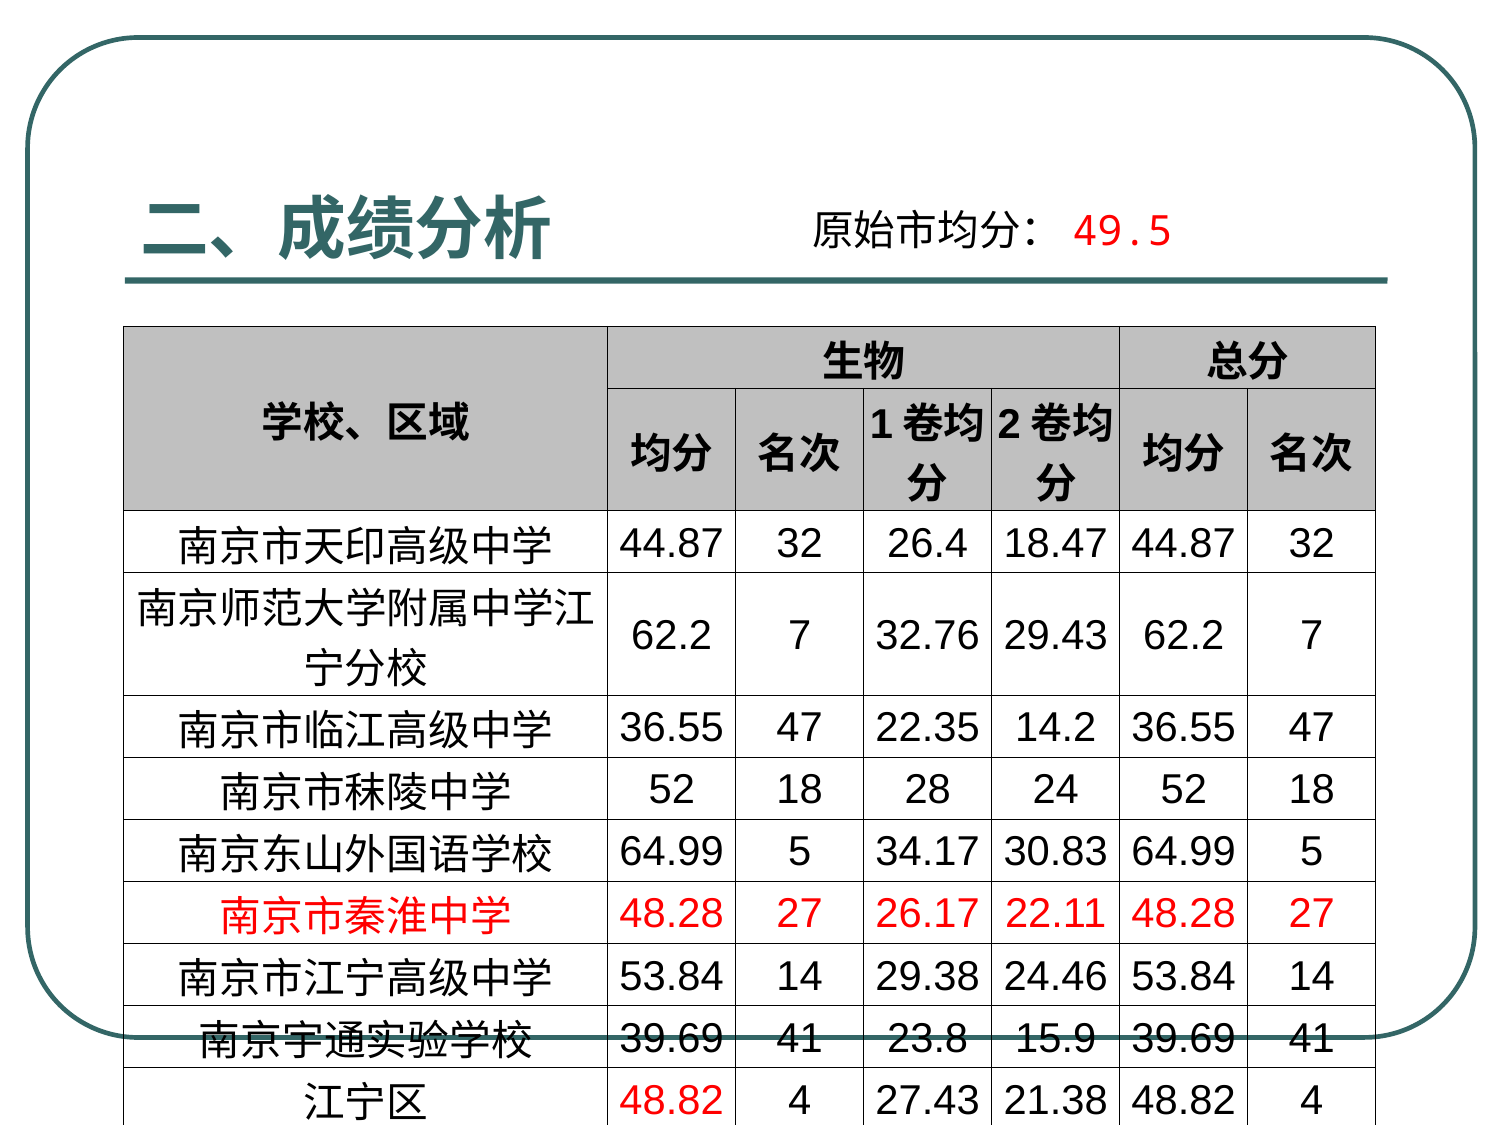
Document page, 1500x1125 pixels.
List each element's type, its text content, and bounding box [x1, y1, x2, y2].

table_cell 32 [1248, 511, 1375, 572]
table_cell 7 [1248, 573, 1375, 695]
table_cell 南京东山外国语学校 [124, 820, 607, 881]
table_cell 62.2 [1120, 573, 1247, 695]
table_cell 48.28 [608, 882, 735, 943]
table_cell 27 [736, 882, 863, 943]
table_cell 21.38 [992, 1068, 1119, 1125]
table_cell 52 [608, 758, 735, 819]
table_cell 南京宇通实验学校 [124, 1006, 607, 1067]
table_cell 53.84 [608, 944, 735, 1005]
table_cell 44.87 [1120, 511, 1247, 572]
table_cell 22.11 [992, 882, 1119, 943]
table_cell 44.87 [608, 511, 735, 572]
table_cell 24 [992, 758, 1119, 819]
table_cell 18 [1248, 758, 1375, 819]
table_cell 24.46 [992, 944, 1119, 1005]
table_cell 23.8 [864, 1006, 991, 1067]
table_cell 4 [1248, 1068, 1375, 1125]
table_cell 32 [736, 511, 863, 572]
table_cell 名次 [1248, 389, 1375, 510]
table_cell 39.69 [1120, 1006, 1247, 1067]
table_cell 26.17 [864, 882, 991, 943]
table_cell 均分 [608, 389, 735, 510]
table_cell 47 [1248, 696, 1375, 757]
table_header 总分 [1120, 327, 1375, 388]
table_cell 18 [736, 758, 863, 819]
table_cell 30.83 [992, 820, 1119, 881]
table_cell 52 [1120, 758, 1247, 819]
table_cell 南京市临江高级中学 [124, 696, 607, 757]
table_cell 南京市江宁高级中学 [124, 944, 607, 1005]
table_cell 39.69 [608, 1006, 735, 1067]
table_cell 7 [736, 573, 863, 695]
table_cell 64.99 [1120, 820, 1247, 881]
table_cell 5 [1248, 820, 1375, 881]
table_cell 47 [736, 696, 863, 757]
table_cell 28 [864, 758, 991, 819]
table_cell 32.76 [864, 573, 991, 695]
table_cell 53.84 [1120, 944, 1247, 1005]
table_cell 48.82 [608, 1068, 735, 1125]
table_cell 62.2 [608, 573, 735, 695]
table_cell 48.82 [1120, 1068, 1247, 1125]
table_header 学校、区域 [124, 327, 607, 510]
table_cell 29.43 [992, 573, 1119, 695]
table_cell 14 [736, 944, 863, 1005]
table_cell 2卷均分 [992, 389, 1119, 510]
table_cell 5 [736, 820, 863, 881]
table_cell 南京市秦淮中学 [124, 882, 607, 943]
table_cell 15.9 [992, 1006, 1119, 1067]
table_cell 34.17 [864, 820, 991, 881]
table_cell 1卷均分 [864, 389, 991, 510]
table_cell 江宁区 [124, 1068, 607, 1125]
table_cell 南京市秣陵中学 [124, 758, 607, 819]
table_cell 南京师范大学附属中学江宁分校 [124, 573, 607, 695]
table_cell 27 [1248, 882, 1375, 943]
table_cell 26.4 [864, 511, 991, 572]
table_cell 27.43 [864, 1068, 991, 1125]
table_cell 4 [736, 1068, 863, 1125]
table_cell 48.28 [1120, 882, 1247, 943]
table_cell 南京市天印高级中学 [124, 511, 607, 572]
table_cell 36.55 [608, 696, 735, 757]
table_cell 14 [1248, 944, 1375, 1005]
title 二、成绩分析 [124, 87, 1388, 276]
text_box 原始市均分：49.5 [797, 196, 1234, 262]
table_cell 均分 [1120, 389, 1247, 510]
table_header 生物 [608, 327, 1119, 388]
table_cell 名次 [736, 389, 863, 510]
table_cell 18.47 [992, 511, 1119, 572]
table_cell 22.35 [864, 696, 991, 757]
table_cell 29.38 [864, 944, 991, 1005]
table_cell 64.99 [608, 820, 735, 881]
table_cell 36.55 [1120, 696, 1247, 757]
table_cell 41 [1248, 1006, 1375, 1067]
table_cell 41 [736, 1006, 863, 1067]
table_cell 14.2 [992, 696, 1119, 757]
